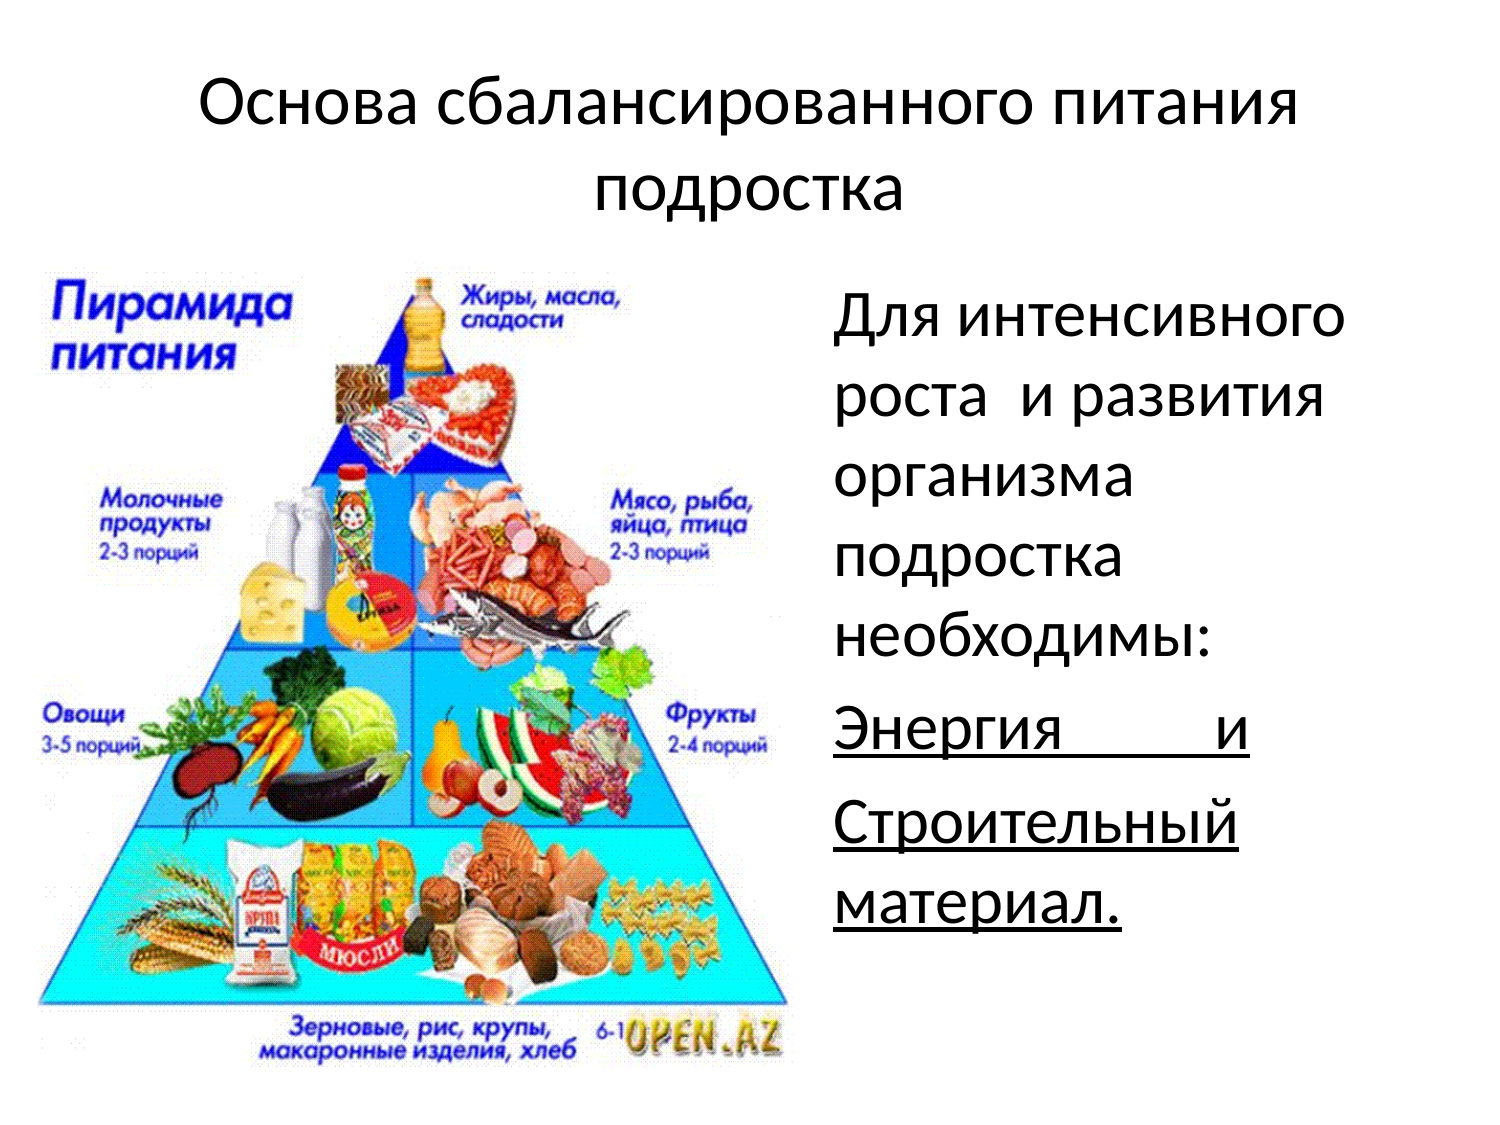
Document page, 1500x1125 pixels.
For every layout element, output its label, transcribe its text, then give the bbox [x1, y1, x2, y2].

title Основа сбалансированного питания подростка [75, 45, 1425, 233]
list Для интенсивного роста и развития организма подростка необходимы: Энергия и Строительный материал. [802, 262, 1425, 1005]
picture [29, 255, 798, 1083]
